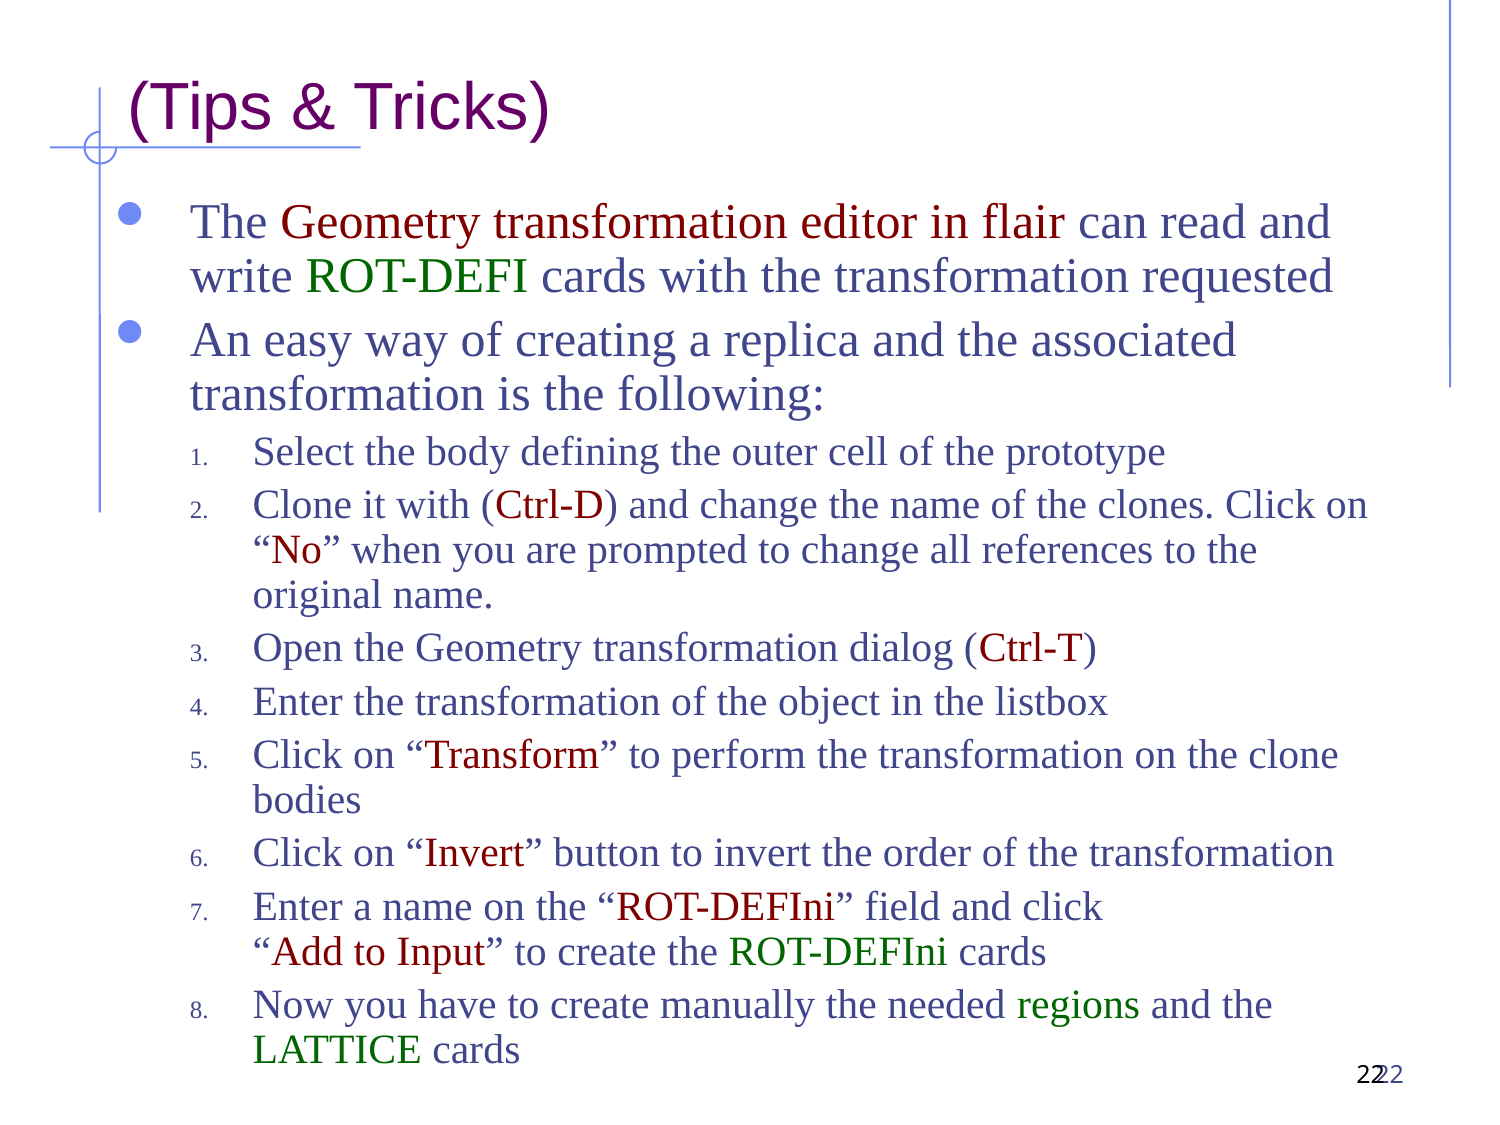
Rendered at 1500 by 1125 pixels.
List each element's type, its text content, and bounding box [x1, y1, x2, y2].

list The Geometry transformation editor in flair can read and write ROT-DEFI cards with the transformation requested An easy way of creating a replica and the associated transformation is the following: Select the body defining the outer cell of the prototype Clone it with (Ctrl-D) and change the name of the clones. Click on “No” when you are prompted to change all references to the original name. Open the Geometry transformation dialog (Ctrl-T) Enter the transformation of the object in the listbox Click on “Transform” to perform the transformation on the clone bodies Click on “Invert” button to invert the order of the transformation Enter a name on the “ROT-DEFIni” field and click “Add to Input” to create the ROT-DEFIni cards Now you have to create manually the needed regions and the LATTICE cards [99, 187, 1401, 1038]
slide_number 22 [1137, 1049, 1401, 1101]
title (Tips & Tricks) [112, 49, 1388, 151]
